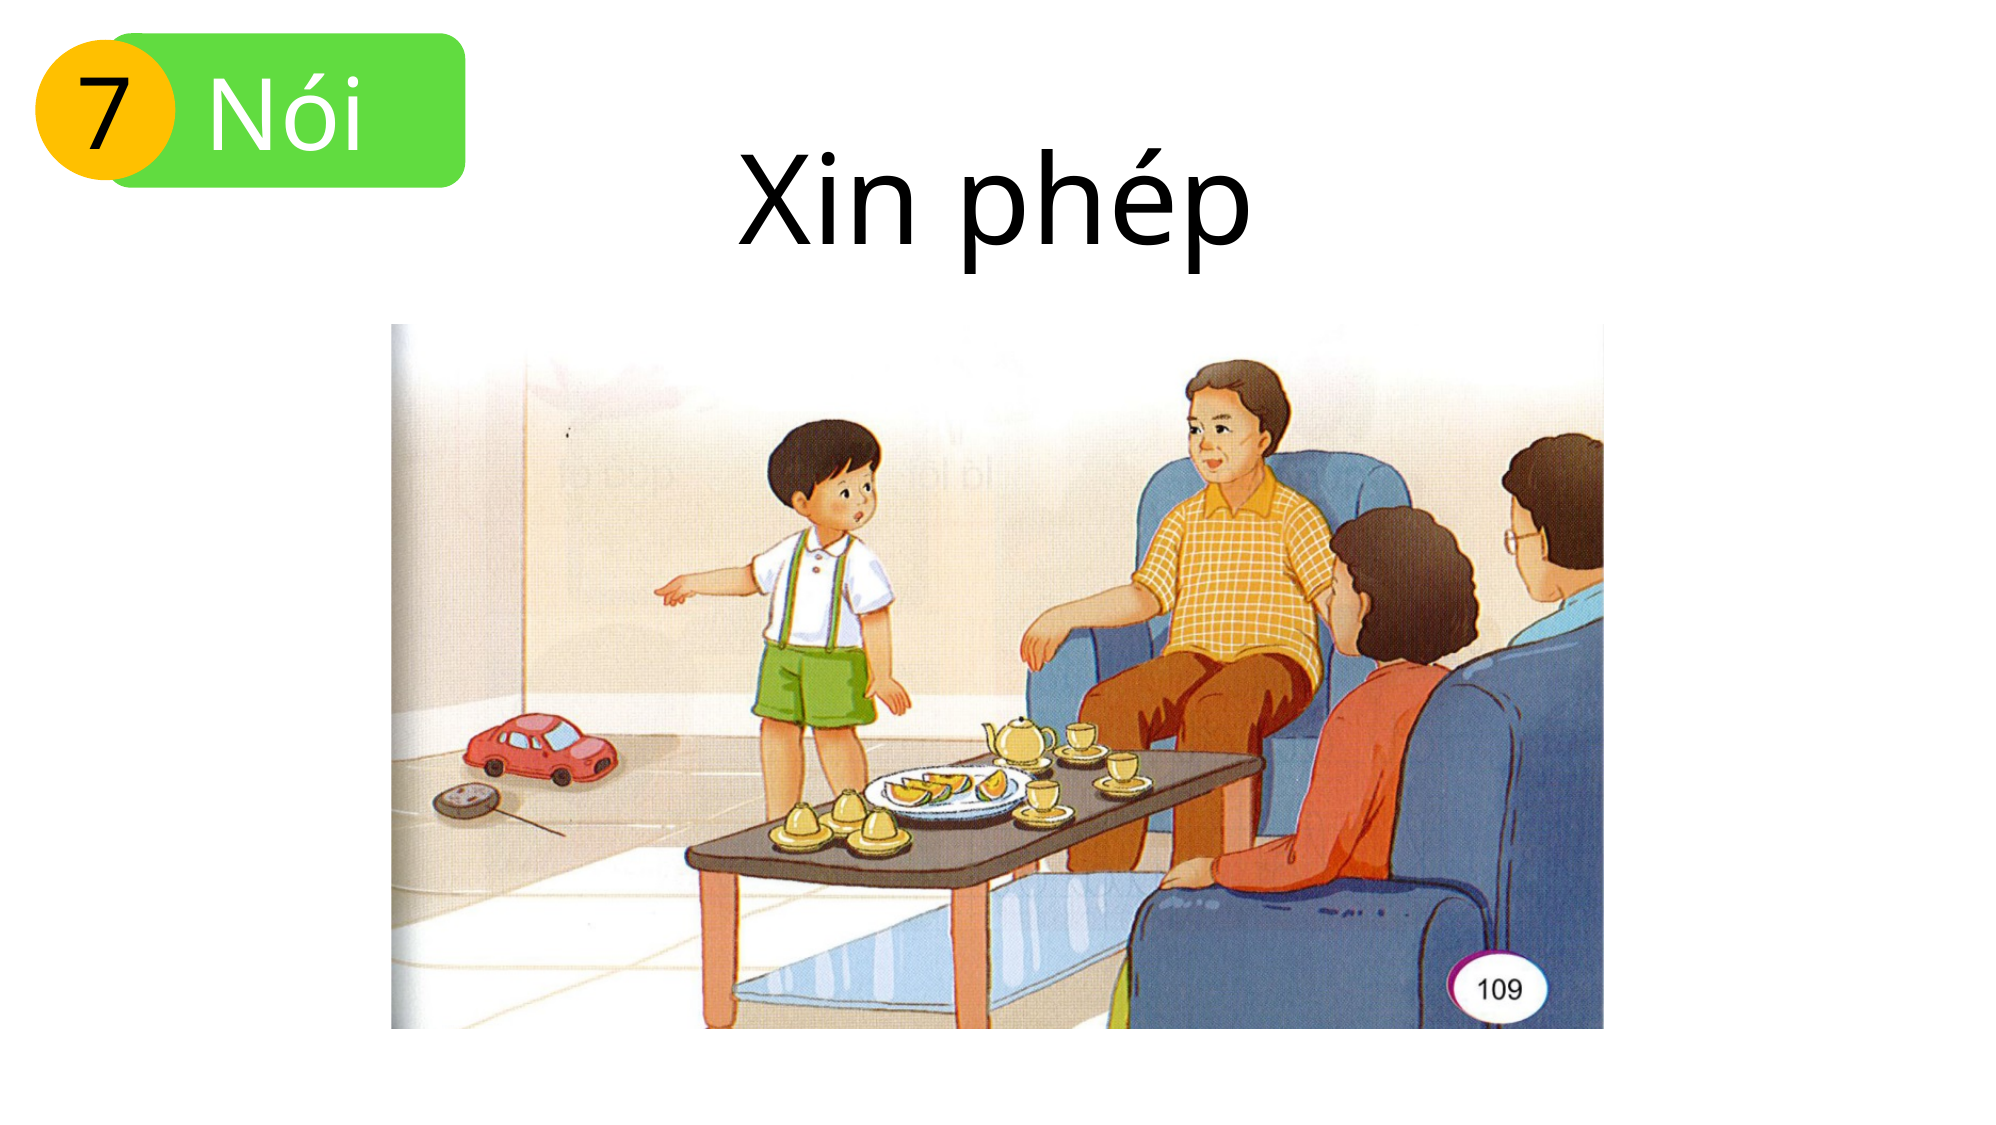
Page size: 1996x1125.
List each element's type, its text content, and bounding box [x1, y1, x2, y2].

picture [390, 324, 1604, 1029]
text_box Xin phép [609, 149, 1386, 258]
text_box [35, 33, 466, 188]
